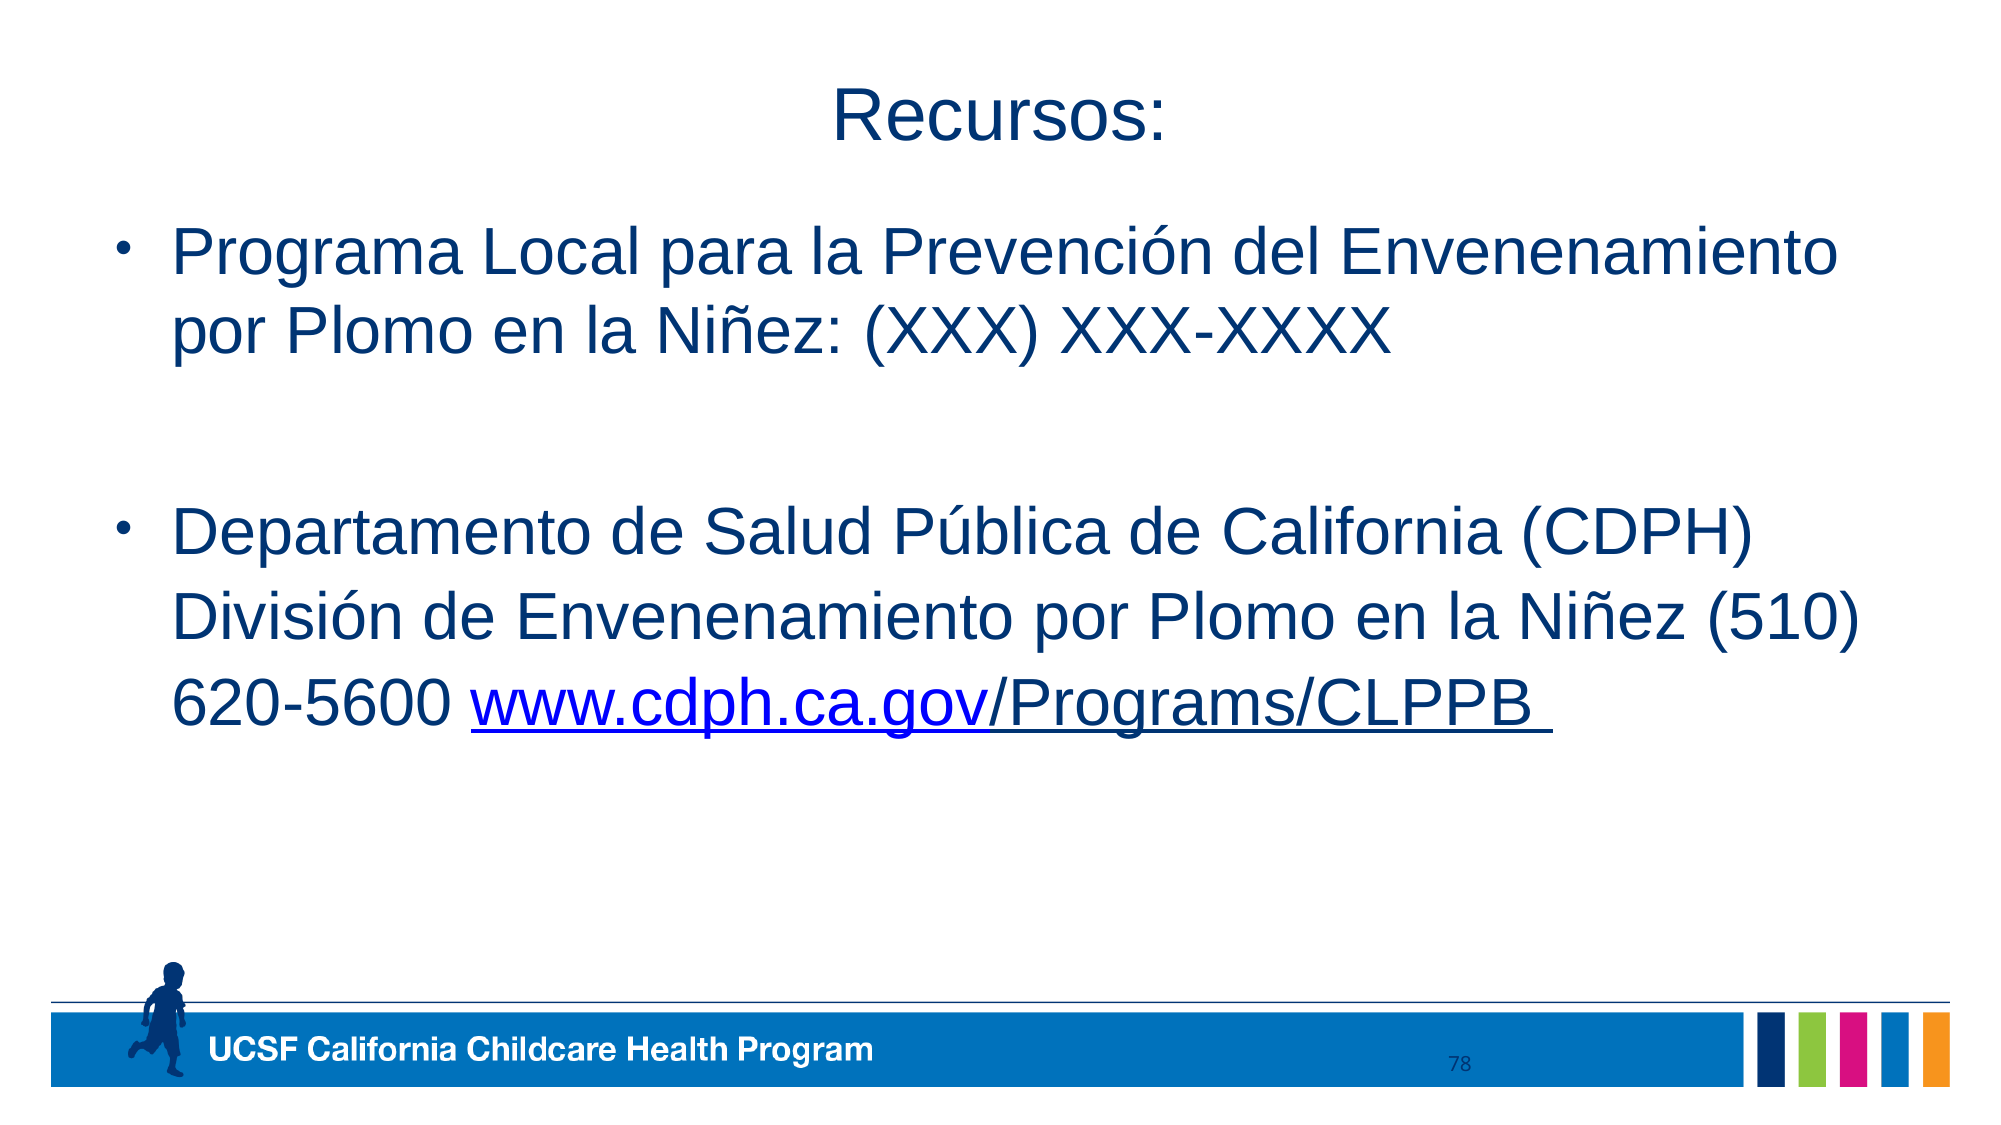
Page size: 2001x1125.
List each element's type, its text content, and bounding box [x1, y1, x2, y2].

title Recursos: [99, 45, 1900, 175]
picture [51, 962, 1950, 1087]
slide_number 78 [1433, 1042, 1900, 1103]
text_box Programa Local para la Prevención del Envenenamiento por Plomo en la Niñez: (XXX) XXX-XXXX Departamento de Salud Pública de California (CDPH) División de Envenenamiento por Plomo en la Niñez (510) 620-5600 www.cdph.ca.gov/Programs/CLPPB [99, 200, 1925, 913]
